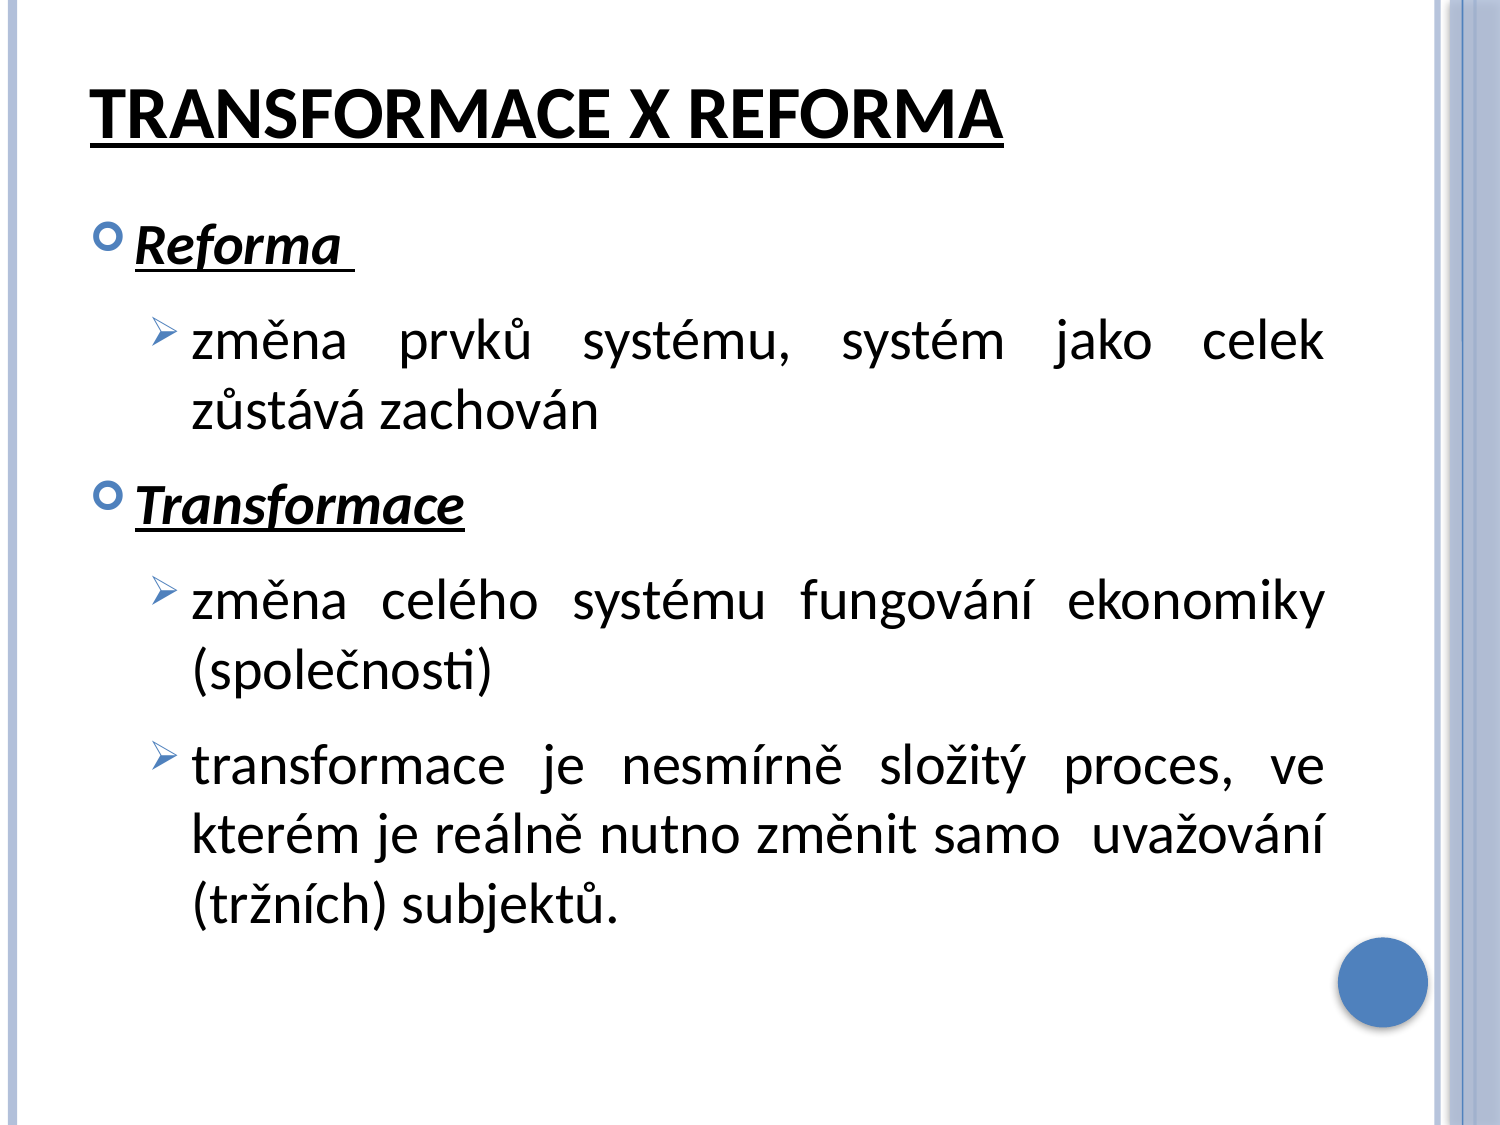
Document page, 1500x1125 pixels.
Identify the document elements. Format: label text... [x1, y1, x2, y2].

list Reforma změna prvků systému, systém jako celek zůstává zachován Transformace změna celého systému fungování ekonomiky (společnosti) transformace je nesmírně složitý proces, ve kterém je reálně nutno změnit samo uvažování (tržních) subjektů. [75, 199, 1341, 1062]
title Transformace x reforma [75, 45, 1300, 161]
